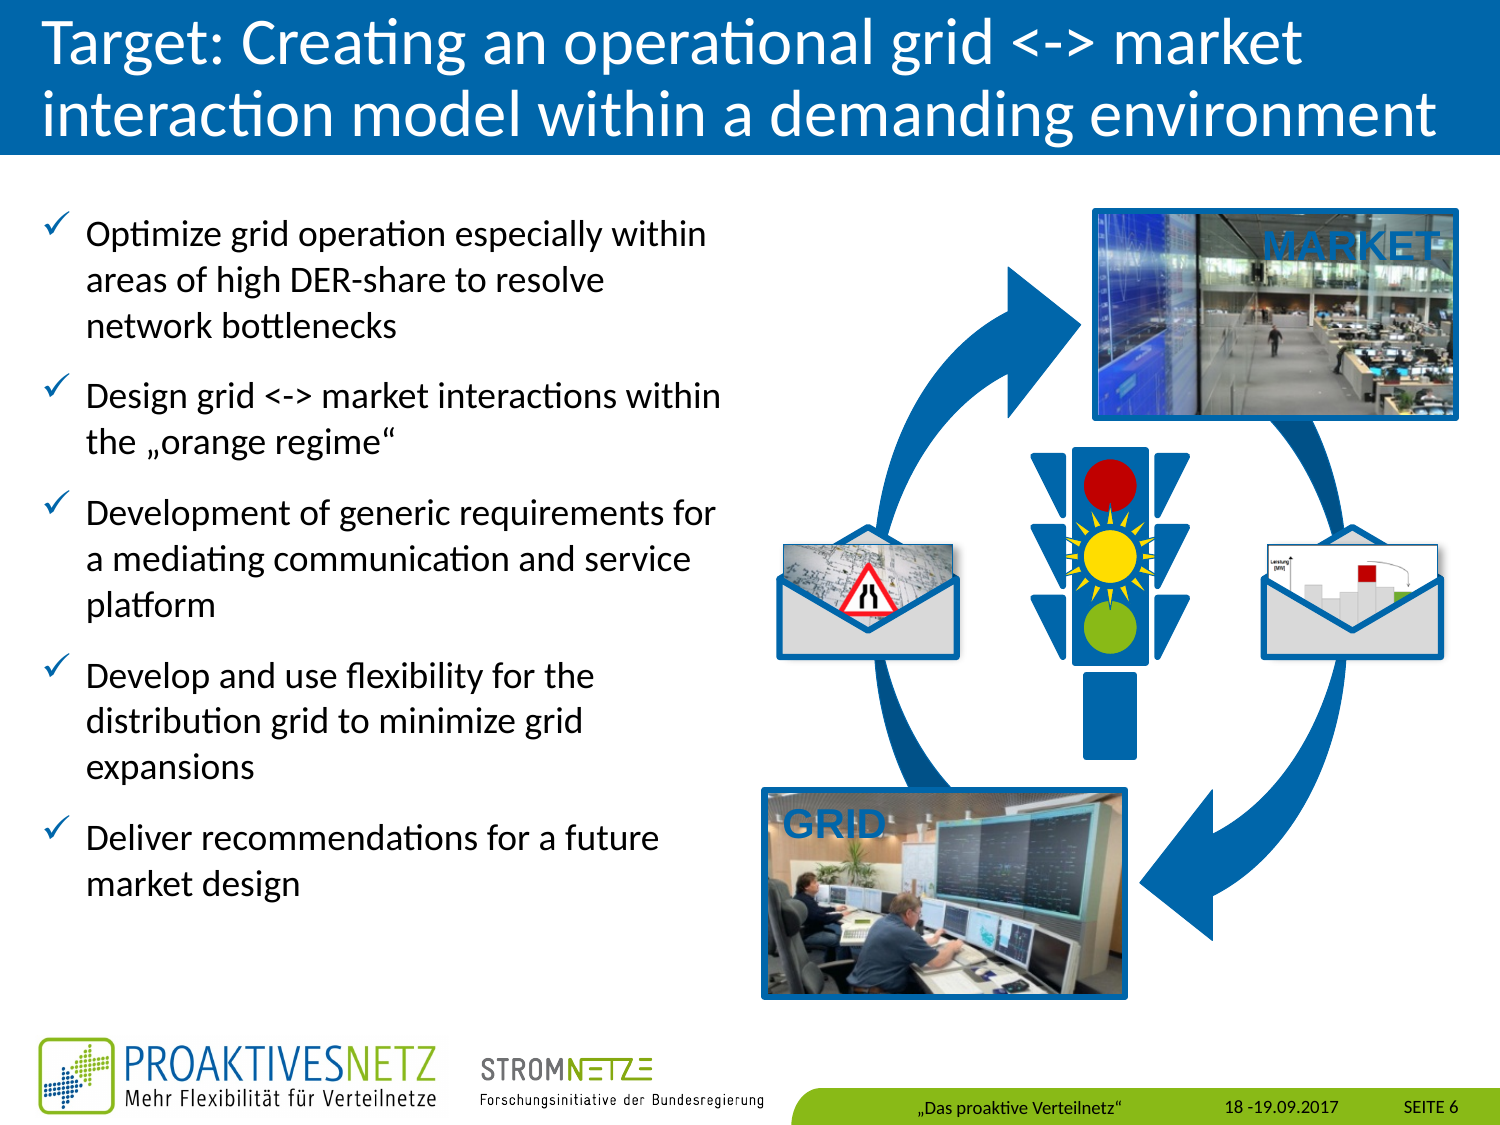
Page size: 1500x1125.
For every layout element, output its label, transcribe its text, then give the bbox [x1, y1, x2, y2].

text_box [767, 213, 1454, 994]
picture [474, 1052, 768, 1112]
title Target: Creating an operational grid <-> market interaction model within a demanding environment [0, 1, 1500, 155]
picture [35, 1035, 449, 1118]
list Optimize grid operation especially within areas of high DER-share to resolve network bottlenecks Design grid <-> market interactions within the „orange regime“ Development of generic requirements for a mediating communication and service platform Develop and use flexibility for the distribution grid to minimize grid expansions Deliver recommendations for a future market design [41, 208, 739, 1000]
